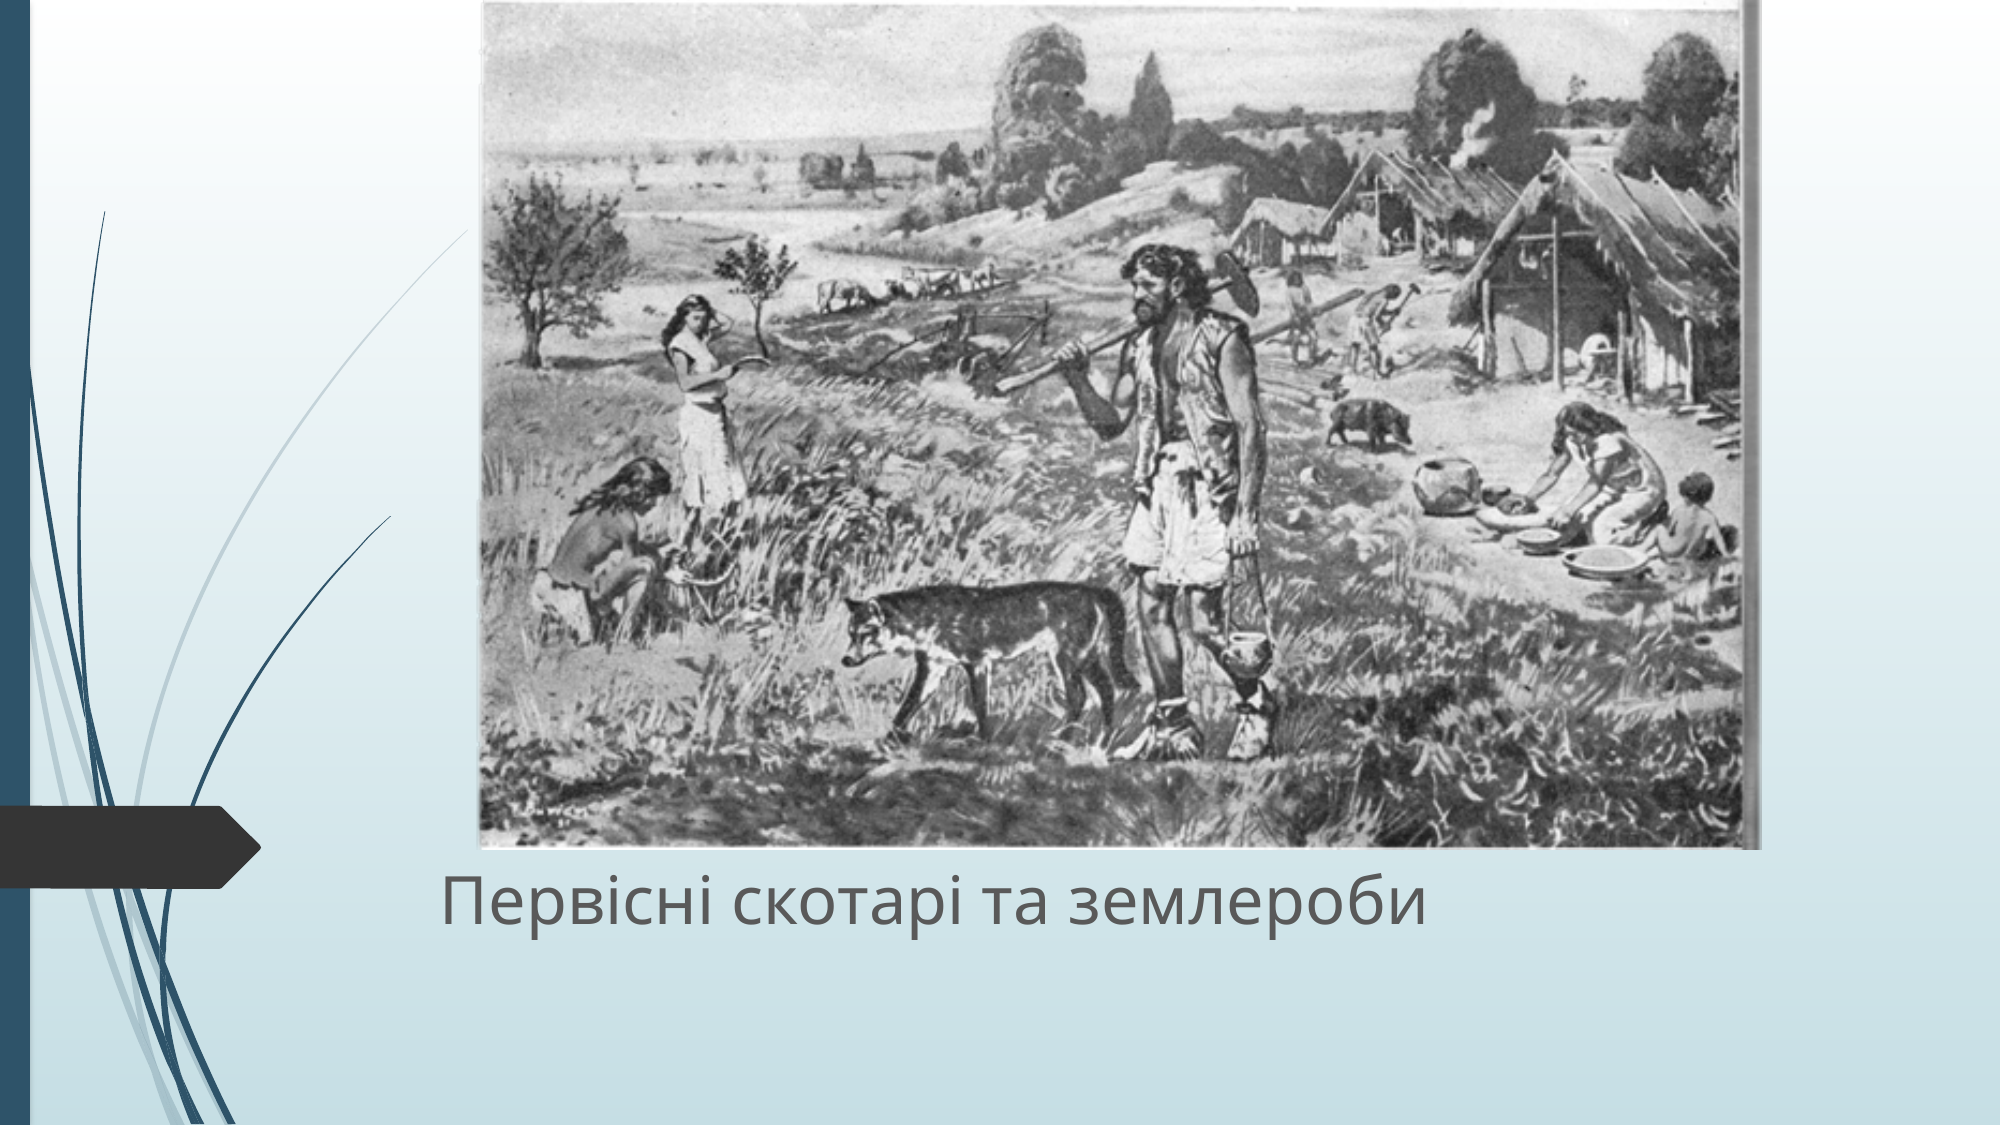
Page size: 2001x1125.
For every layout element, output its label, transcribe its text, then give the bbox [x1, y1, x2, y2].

picture [424, 0, 1763, 851]
list Первісні скотарі та землероби [424, 849, 1888, 970]
